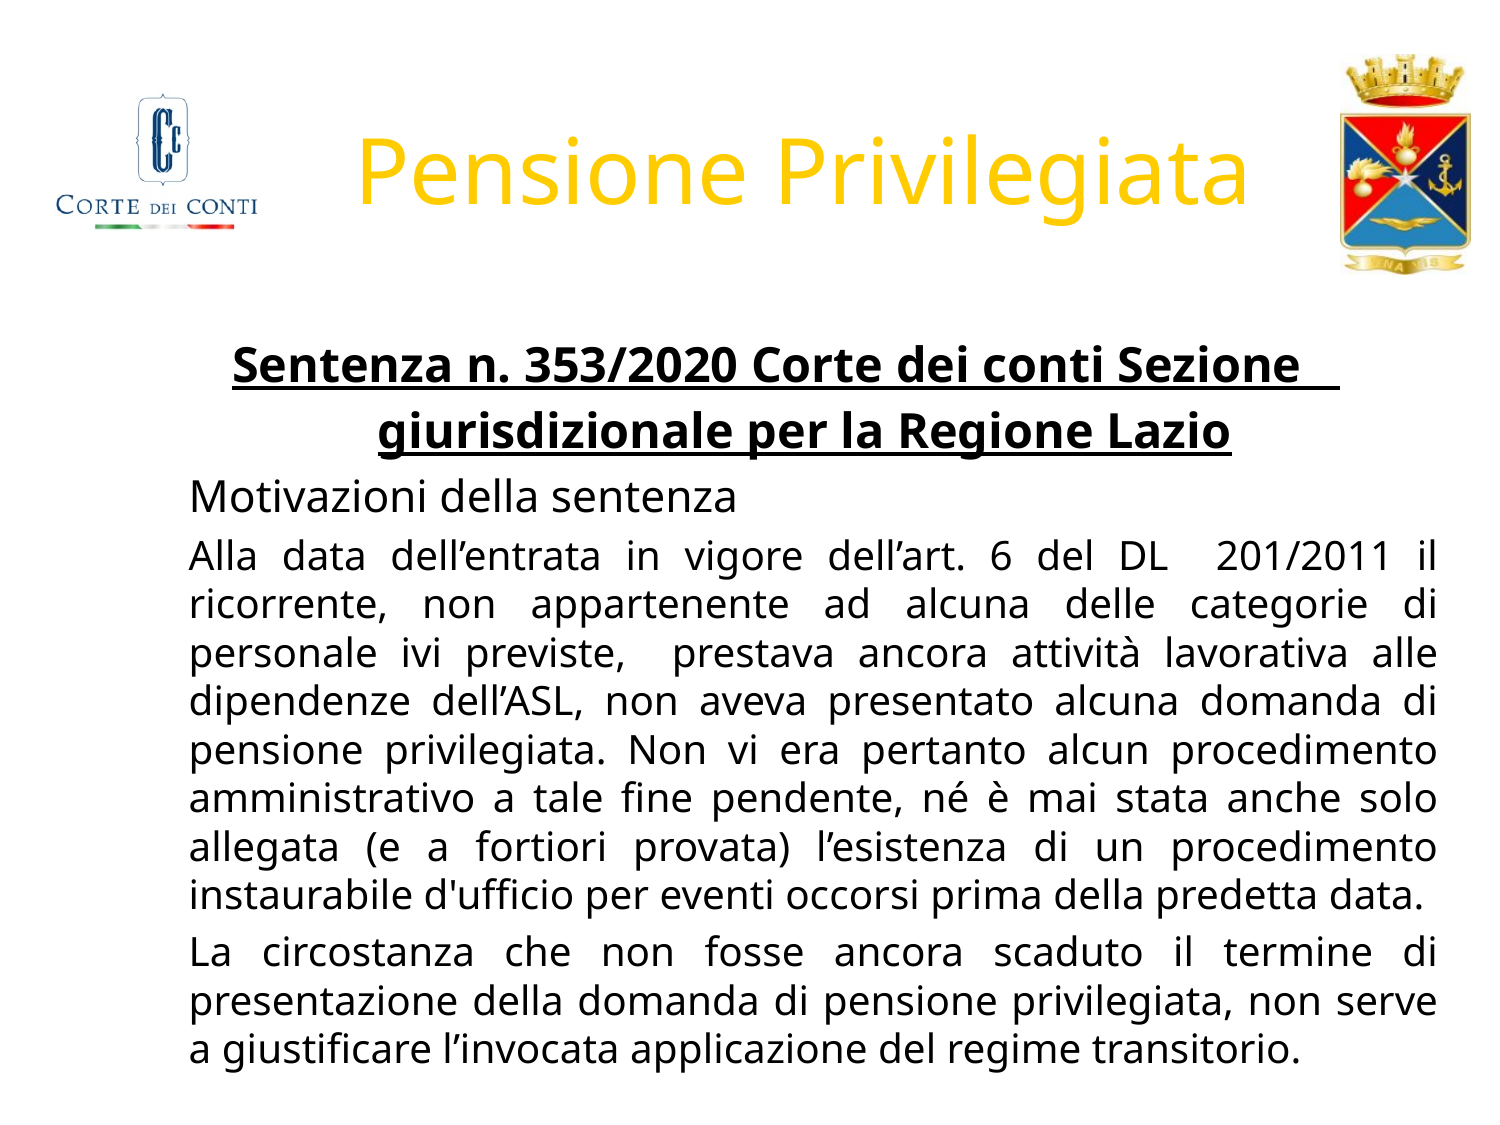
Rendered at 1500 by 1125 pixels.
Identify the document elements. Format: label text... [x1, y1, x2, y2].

picture [40, 77, 273, 244]
title Pensione Privilegiata [194, 50, 1413, 285]
list Sentenza n. 353/2020 Corte dei conti Sezione giurisdizionale per la Regione Lazio Motivazioni della sentenza Alla data dell’entrata in vigore dell’art. 6 del DL 201/2011 il ricorrente, non appartenente ad alcuna delle categorie di personale ivi previste, prestava ancora attività lavorativa alle dipendenze dell’ASL, non aveva presentato alcuna domanda di pensione privilegiata. Non vi era pertanto alcun procedimento amministrativo a tale fine pendente, né è mai stata anche solo allegata (e a fortiori provata) l’esistenza di un procedimento instaurabile d'ufficio per eventi occorsi prima della predetta data. La circostanza che non fosse ancora scaduto il termine di presentazione della domanda di pensione privilegiata, non serve a giustificare l’invocata applicazione del regime transitorio. [76, 326, 1455, 1094]
picture [1340, 54, 1471, 275]
